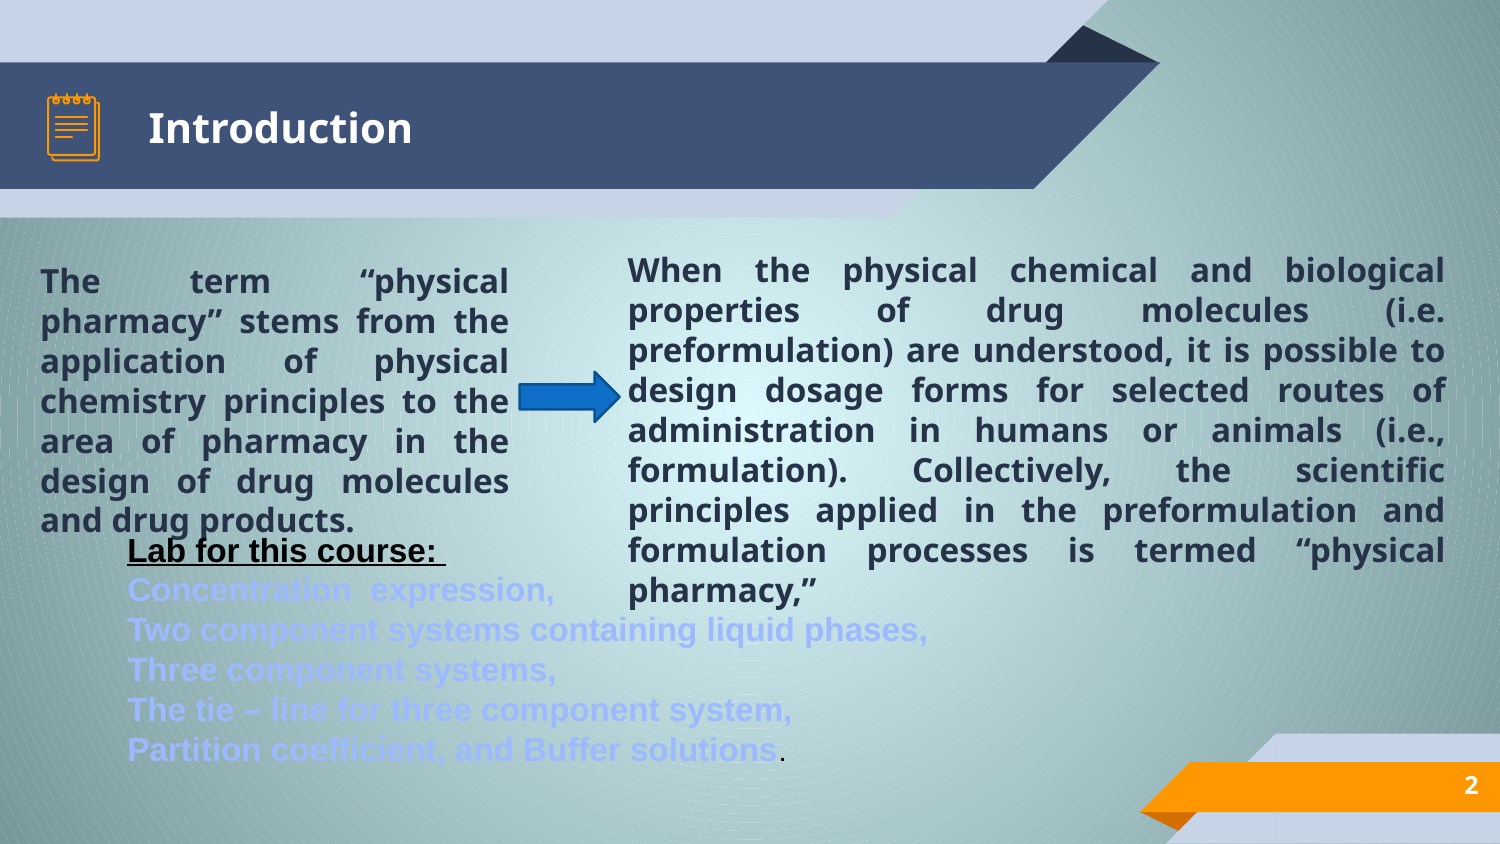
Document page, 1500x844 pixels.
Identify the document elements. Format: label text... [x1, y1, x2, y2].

title Introduction [133, 64, 997, 190]
text_box [518, 370, 621, 424]
list The term “physical pharmacy” stems from the application of physical chemistry principles to the area of pharmacy in the design of drug molecules and drug products. [25, 245, 525, 534]
slide_number 2 [1249, 760, 1494, 813]
list When the physical chemical and biological properties of drug molecules (i.e. preformulation) are understood, it is possible to design dosage forms for selected routes of administration in humans or animals (i.e., formulation). Collectively, the scientific principles applied in the preformulation and formulation processes is termed “physical pharmacy,” [612, 234, 1462, 523]
text_box Lab for this course: Concentration expression, Two component systems containing liquid phases, Three component systems, The tie – line for three component system, Partition coefficient, and Buffer solutions. [112, 521, 975, 844]
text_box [47, 93, 100, 161]
